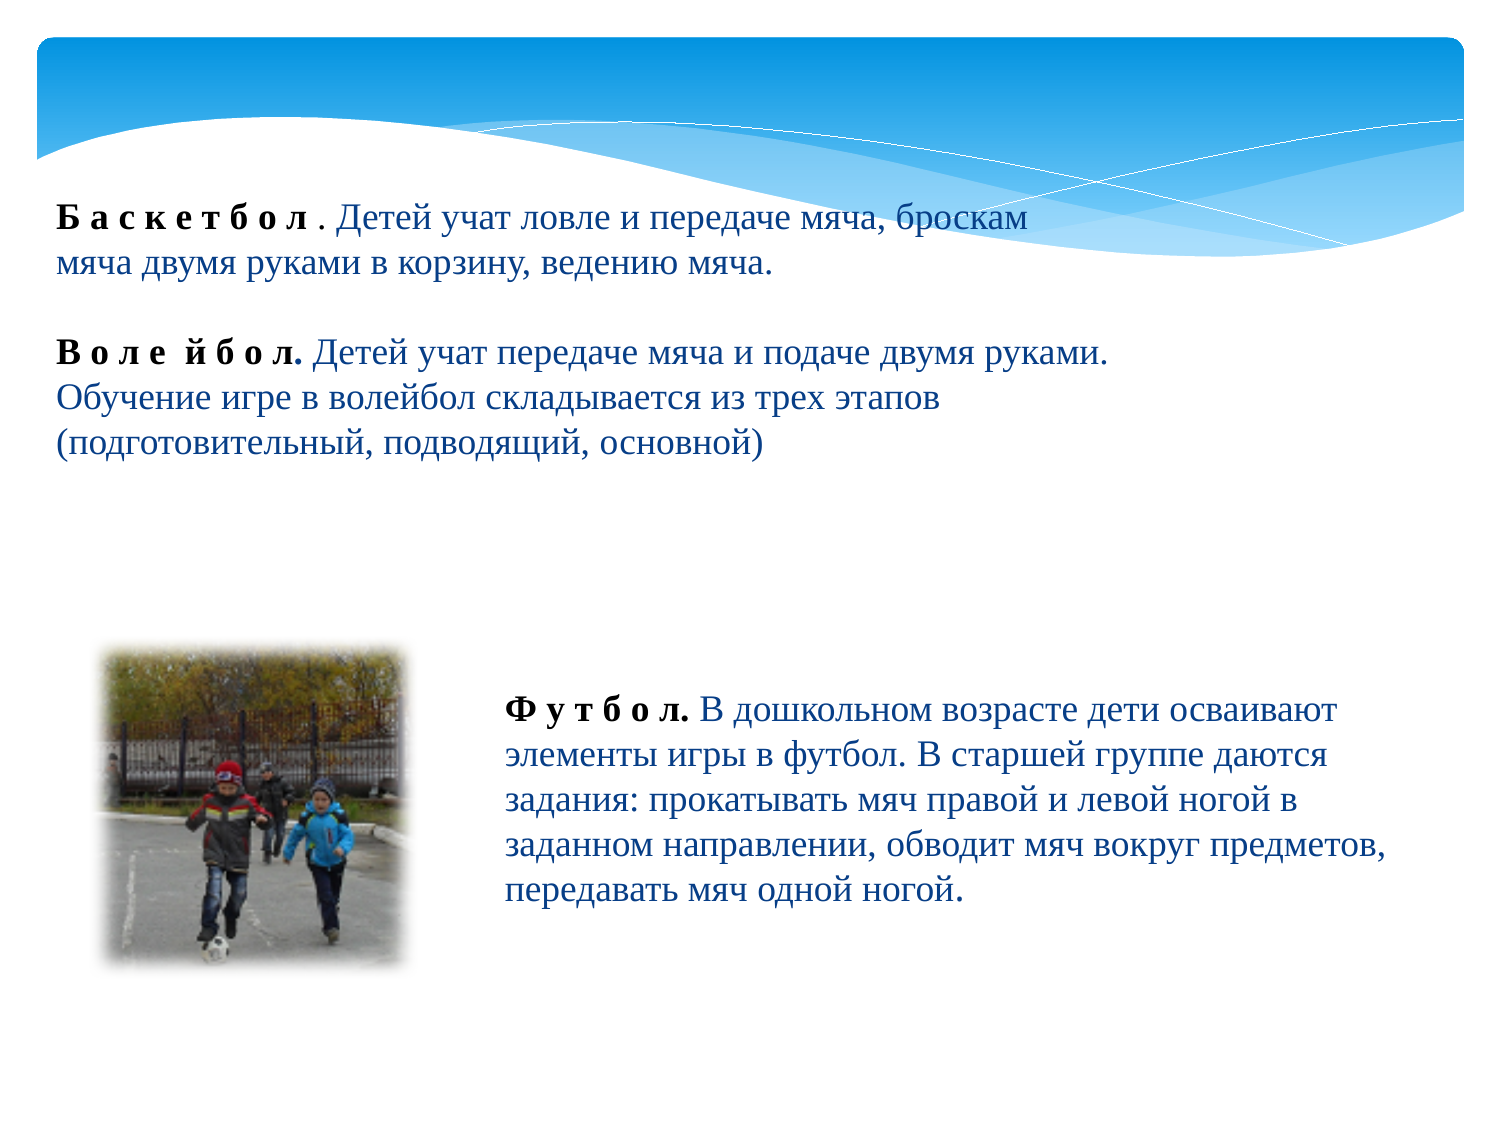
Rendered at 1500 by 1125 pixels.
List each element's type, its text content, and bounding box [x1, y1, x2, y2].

text_box Ф у т б о л. В дошкольном возрасте дети осваивают элементы игры в футбол. В старшей группе даются задания: прокатывать мяч правой и левой ногой в заданном направлении, обводит мяч вокруг предметов, передавать мяч одной ногой. [490, 586, 1447, 916]
text_box Б а с к е т б о л . Детей учат ловле и передаче мяча, броскам мяча двумя руками в корзину, ведению мяча. В о л е й б о л. Детей учат передаче мяча и подаче двумя руками. Обучение игре в волейбол складывается из трех этапов (подготовительный, подводящий, основной) [41, 184, 1125, 470]
picture [88, 635, 420, 981]
